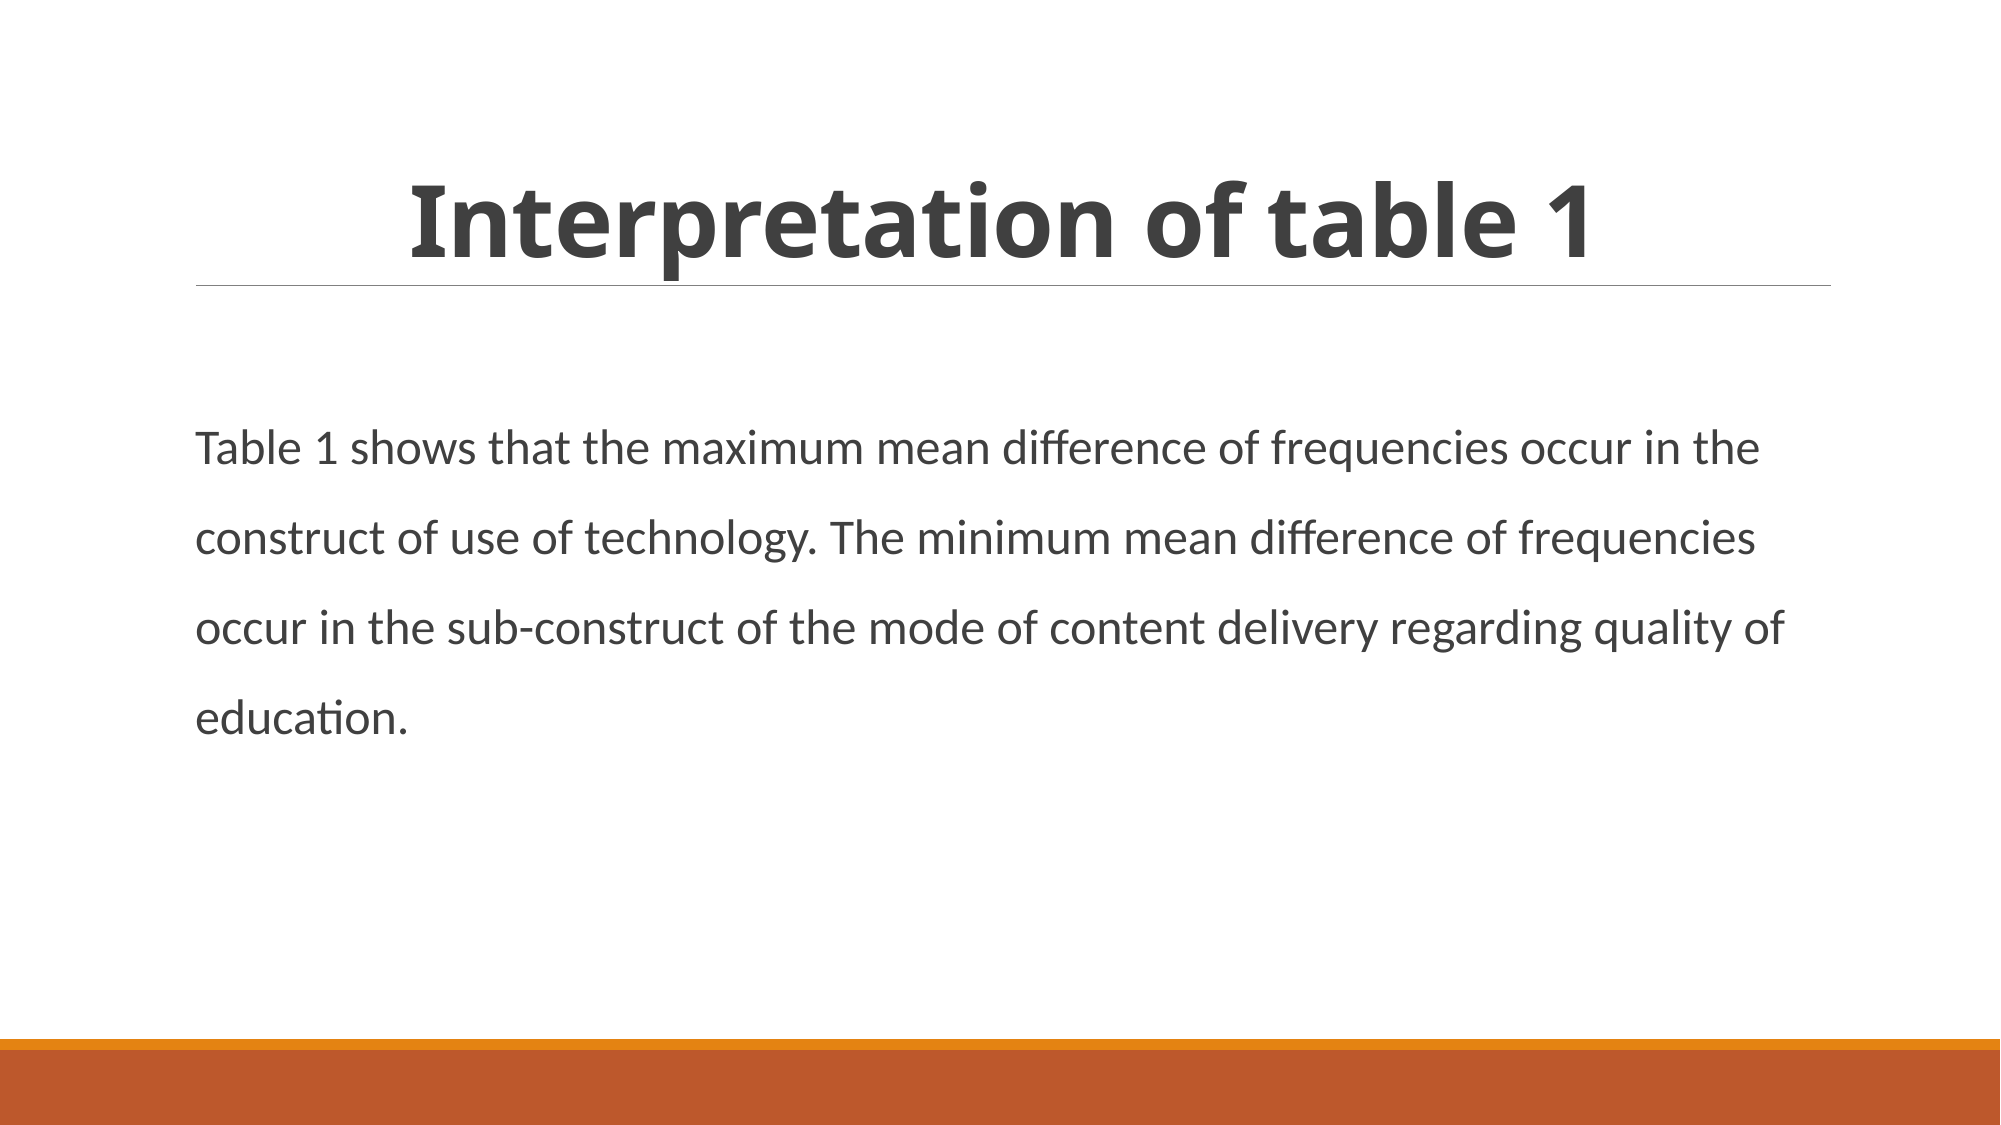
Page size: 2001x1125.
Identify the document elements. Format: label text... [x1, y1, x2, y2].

title Interpretation of table 1 [180, 47, 1830, 285]
list Table 1 shows that the maximum mean difference of frequencies occur in the construct of use of technology. The minimum mean difference of frequencies occur in the sub-construct of the mode of content delivery regarding quality of education. [180, 302, 1830, 963]
